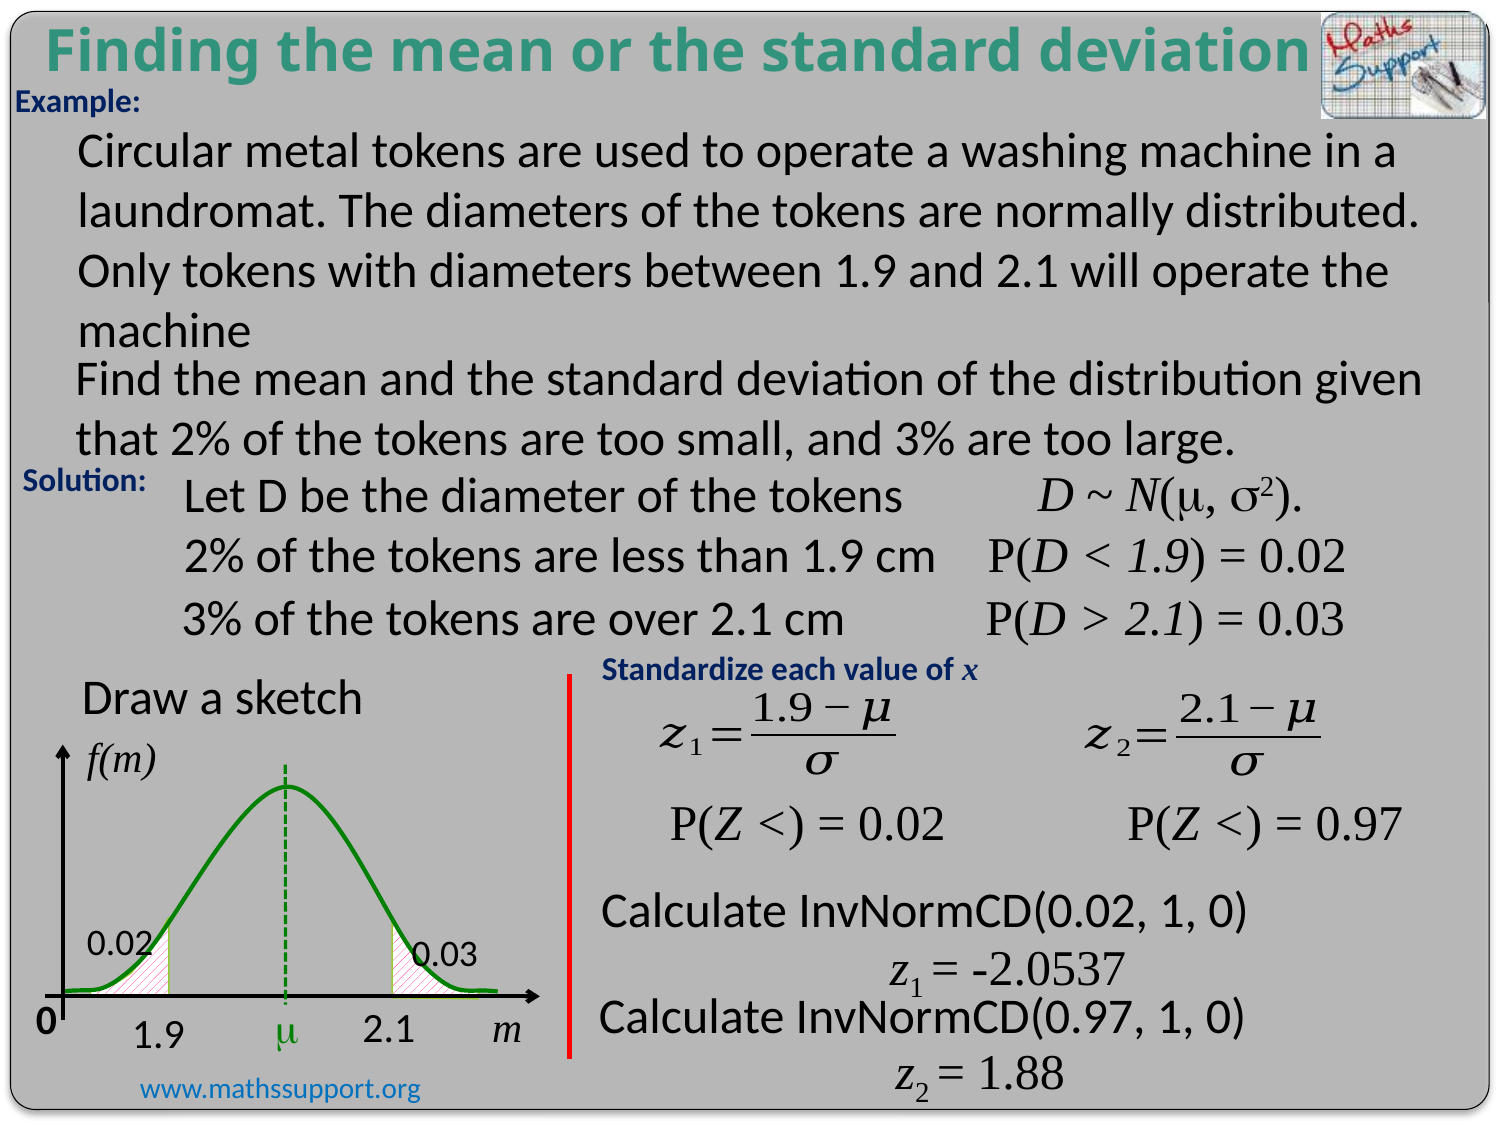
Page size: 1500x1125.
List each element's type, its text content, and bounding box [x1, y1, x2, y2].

text_box z1 = -2.0537 [875, 928, 1142, 975]
text_box m [256, 1006, 322, 1052]
text_box Standardize each value of x [587, 653, 998, 695]
text_box 2.1 [344, 1006, 457, 1058]
text_box [135, 1074, 420, 1105]
text_box m [472, 992, 564, 1058]
text_box 2% of the tokens are less than 1.9 cm [168, 515, 972, 577]
text_box Solution: [7, 451, 168, 506]
text_box 0 [17, 985, 77, 1051]
text_box Calculate InvNormCD(0.97, 1, 0) [584, 975, 1273, 1051]
text_box Calculate InvNormCD(0.02, 1, 0) [586, 869, 1275, 945]
text_box [1319, 16, 1486, 120]
text_box P(D > 2.1) = 0.03 [970, 578, 1360, 653]
text_box Circular metal tokens are used to operate a washing machine in a laundromat. The diameters of the tokens are normally distributed. Only tokens with diameters between 1.9 and 2.1 will operate the machine [62, 109, 1483, 365]
text_box 0.03 [396, 922, 494, 982]
text_box 1.9 [113, 1006, 226, 1065]
text_box Finding the mean or the standard deviation [29, 5, 1483, 91]
text_box z2 = 1.88 [880, 1032, 1081, 1116]
text_box Find the mean and the standard deviation of the distribution given that 2% of the tokens are too small, and 3% are too large. [60, 338, 1471, 473]
text_box 0.02 [72, 910, 169, 971]
text_box 3% of the tokens are over 2.1 cm [166, 577, 1018, 653]
text_box Draw a sketch [67, 656, 467, 732]
text_box P(D < 1.9) = 0.02 [972, 515, 1362, 591]
text_box Let D be the diameter of the tokens [168, 473, 1020, 515]
text_box D ~ N(m, s2). [1023, 473, 1332, 515]
text_box f(m) [67, 723, 181, 789]
text_box [77, 787, 280, 992]
text_box [291, 786, 498, 992]
text_box Example: [0, 71, 248, 127]
